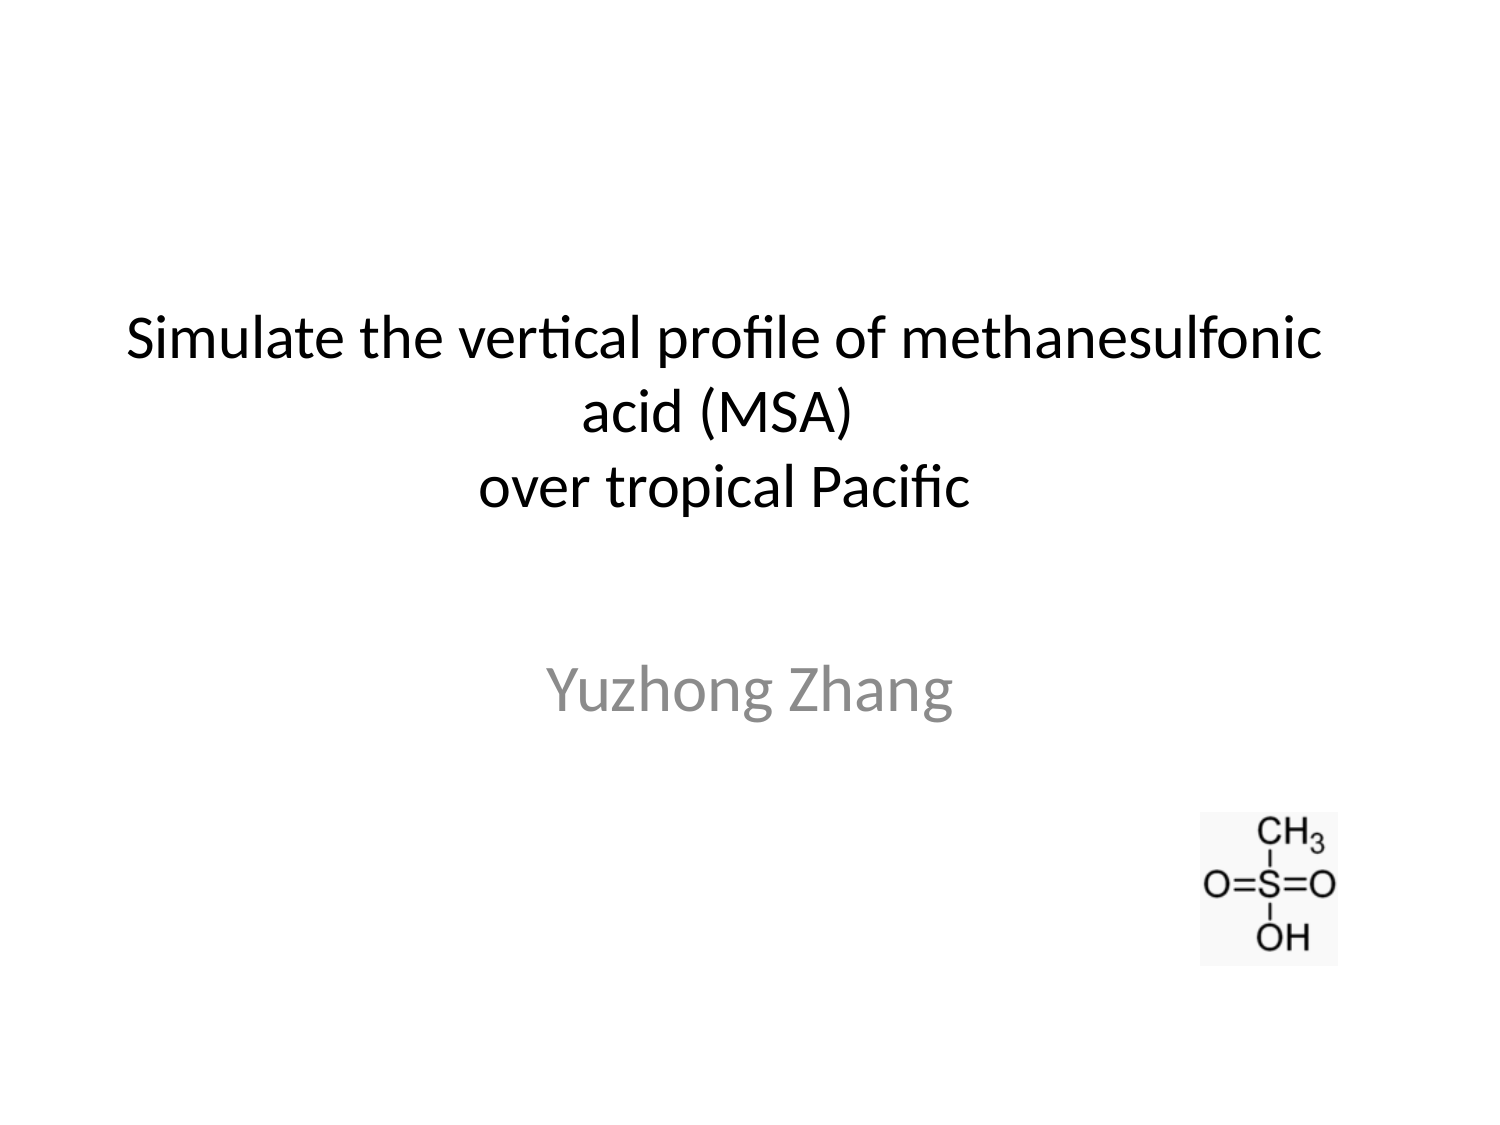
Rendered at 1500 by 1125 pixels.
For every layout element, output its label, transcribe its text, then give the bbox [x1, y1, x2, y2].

title Simulate the vertical profile of methanesulfonic acid (MSA) over tropical Pacific [87, 287, 1363, 529]
subtitle Yuzhong Zhang [225, 637, 1275, 925]
picture [1199, 812, 1338, 966]
